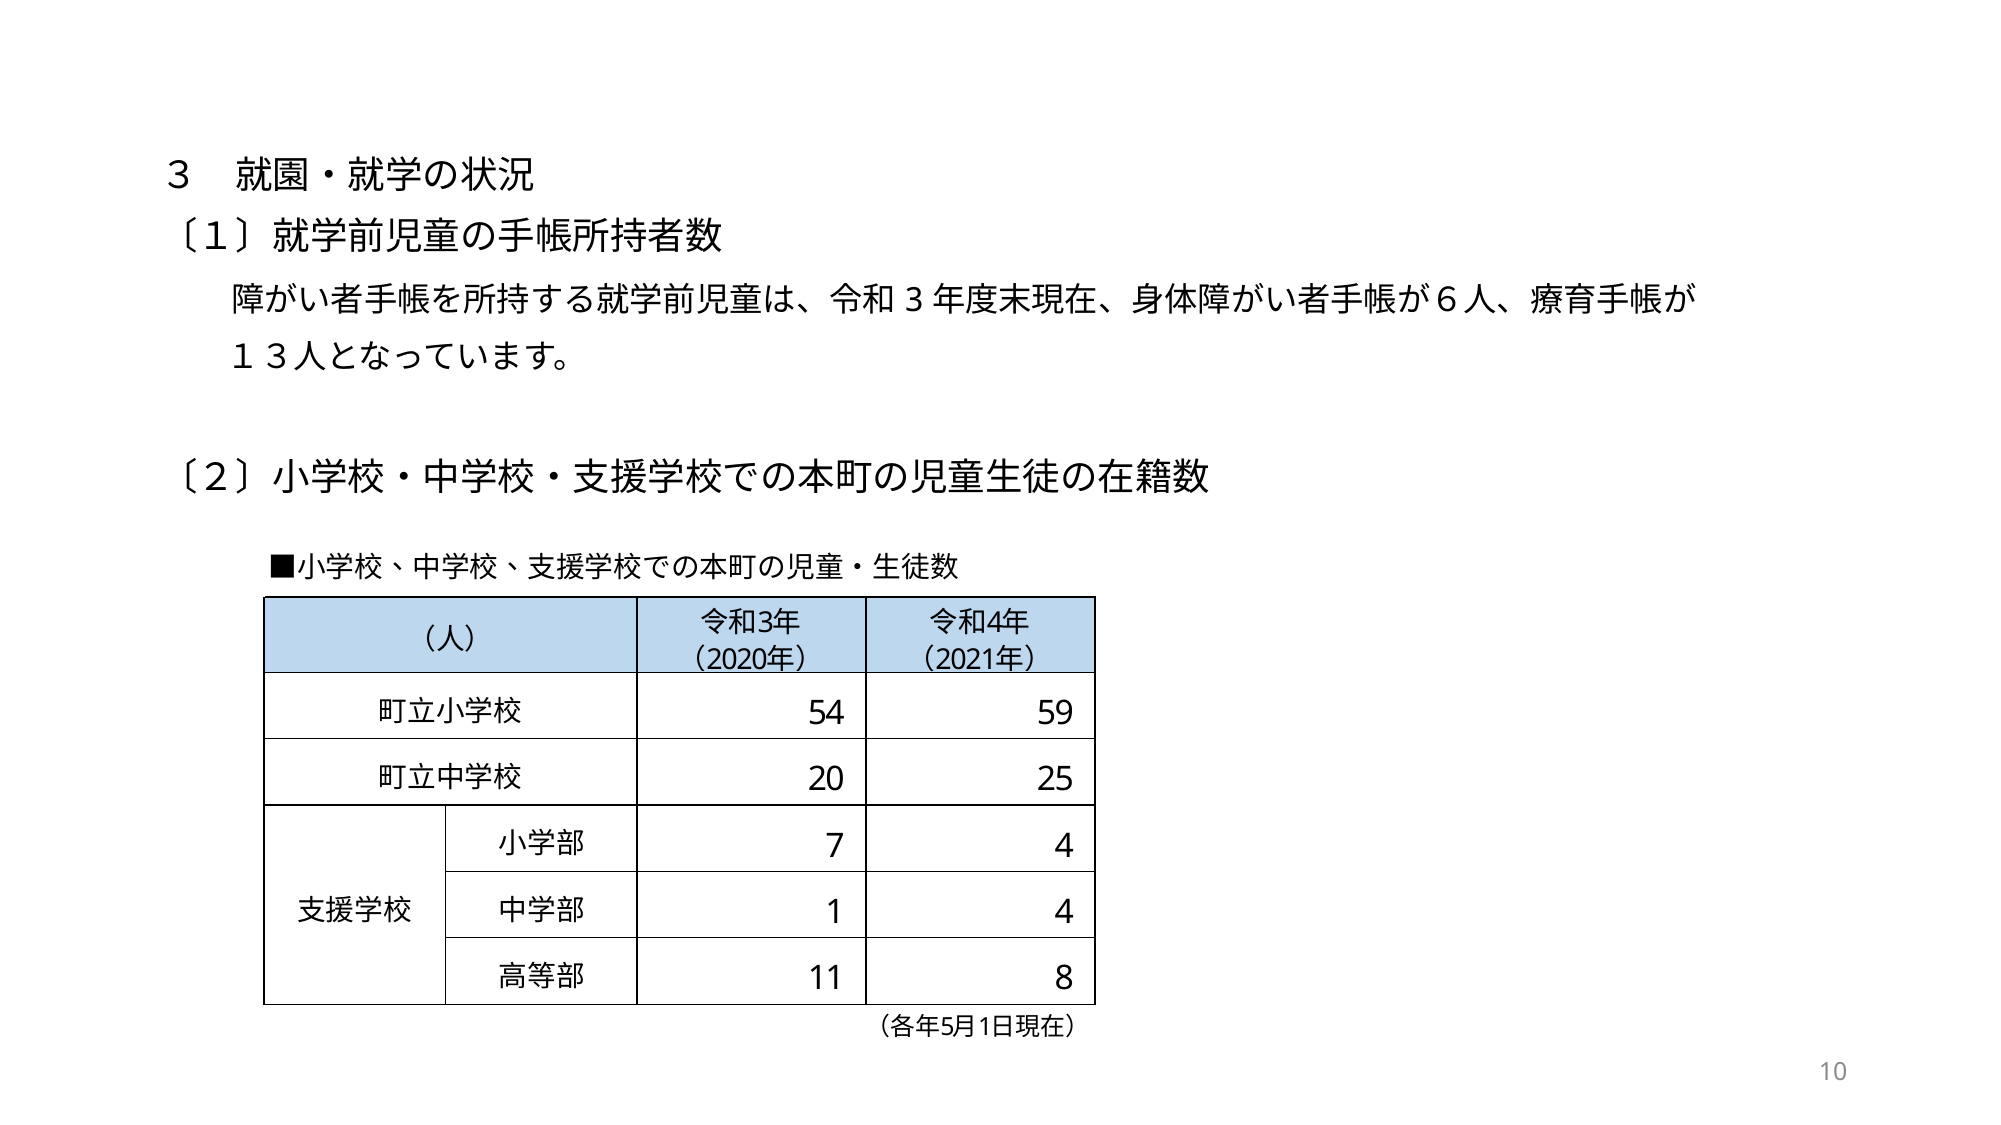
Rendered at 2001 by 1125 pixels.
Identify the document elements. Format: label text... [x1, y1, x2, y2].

slide_number 10 [1412, 1042, 1863, 1103]
subtitle ３ 就園・就学の状況 〔１〕就学前児童の手帳所持者数 障がい者手帳を所持する就学前児童は、令和3年度末現在、身体障がい者手帳が６人、療育手帳が １３人となっています。 〔２〕小学校・中学校・支援学校での本町の児童生徒の在籍数 [145, 148, 1907, 1094]
picture [237, 516, 1123, 1043]
